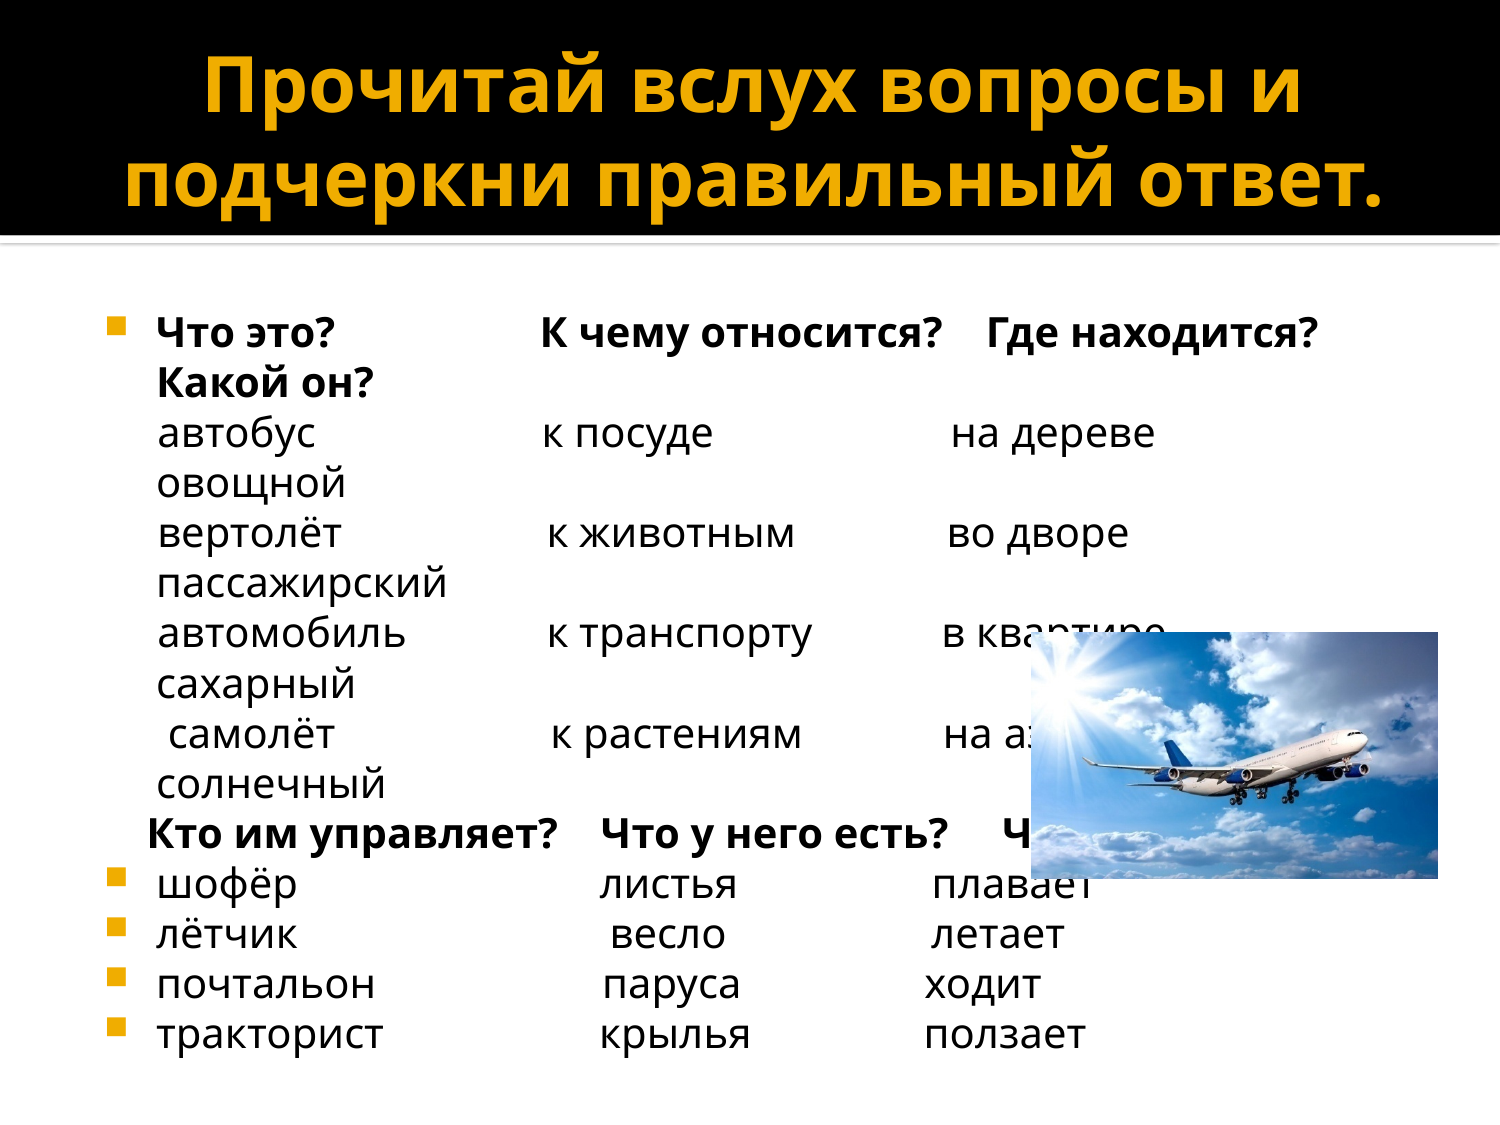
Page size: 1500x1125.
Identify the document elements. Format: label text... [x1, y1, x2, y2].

title Прочитай вслух вопросы и подчеркни правильный ответ. [75, 25, 1425, 231]
picture [1031, 632, 1438, 879]
list Что это? К чему относится? Где находится? Какой он? автобус к посуде на дереве овощной вертолёт к животным во дворе пассажирский автомобиль к транспорту в квартире сахарный самолёт к растениям на аэродроме солнечный Кто им управляет? Что у него есть? Что делает? шофёр листья плавает лётчик весло летает почтальон паруса ходит тракторист крылья ползает [75, 291, 1425, 1050]
